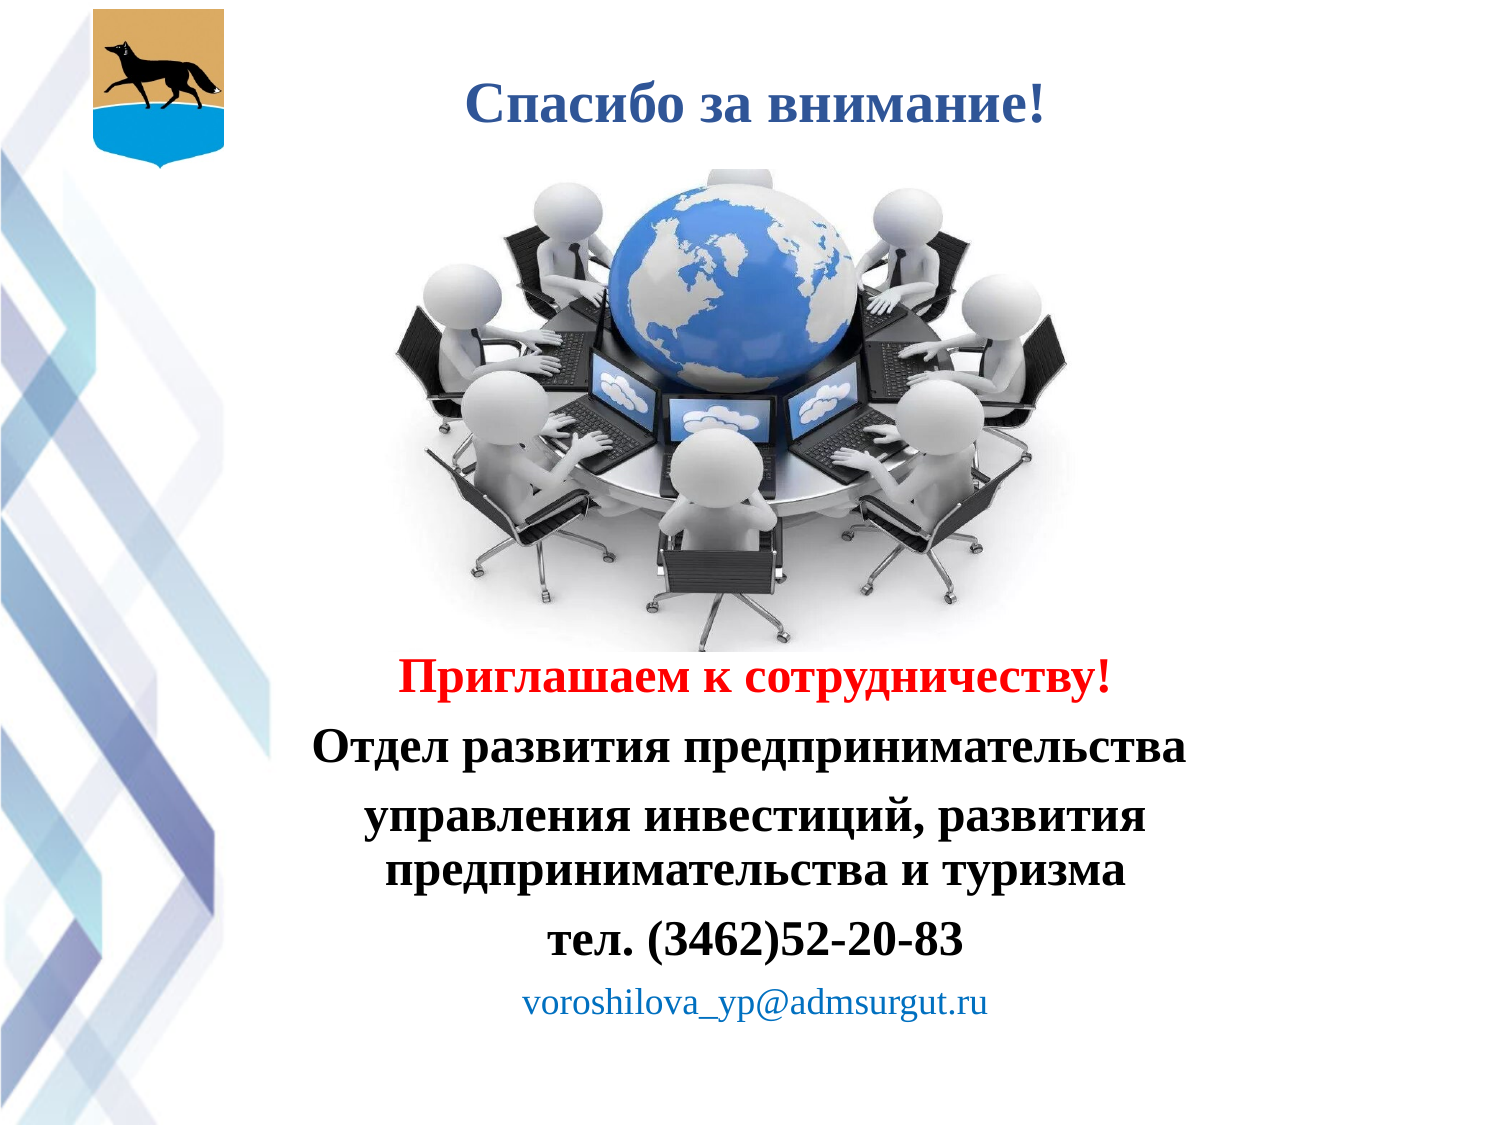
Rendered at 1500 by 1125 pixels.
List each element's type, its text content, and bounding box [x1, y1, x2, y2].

picture [376, 169, 1095, 652]
title Спасибо за внимание! [192, 43, 1318, 213]
picture [2, 0, 285, 1125]
subtitle Приглашаем к сотрудничеству! Отдел развития предпринимательства управления инвестиций, развития предпринимательства и туризма тел. (3462)52-20-83 voroshilova_yp@admsurgut.ru [192, 566, 1318, 1050]
